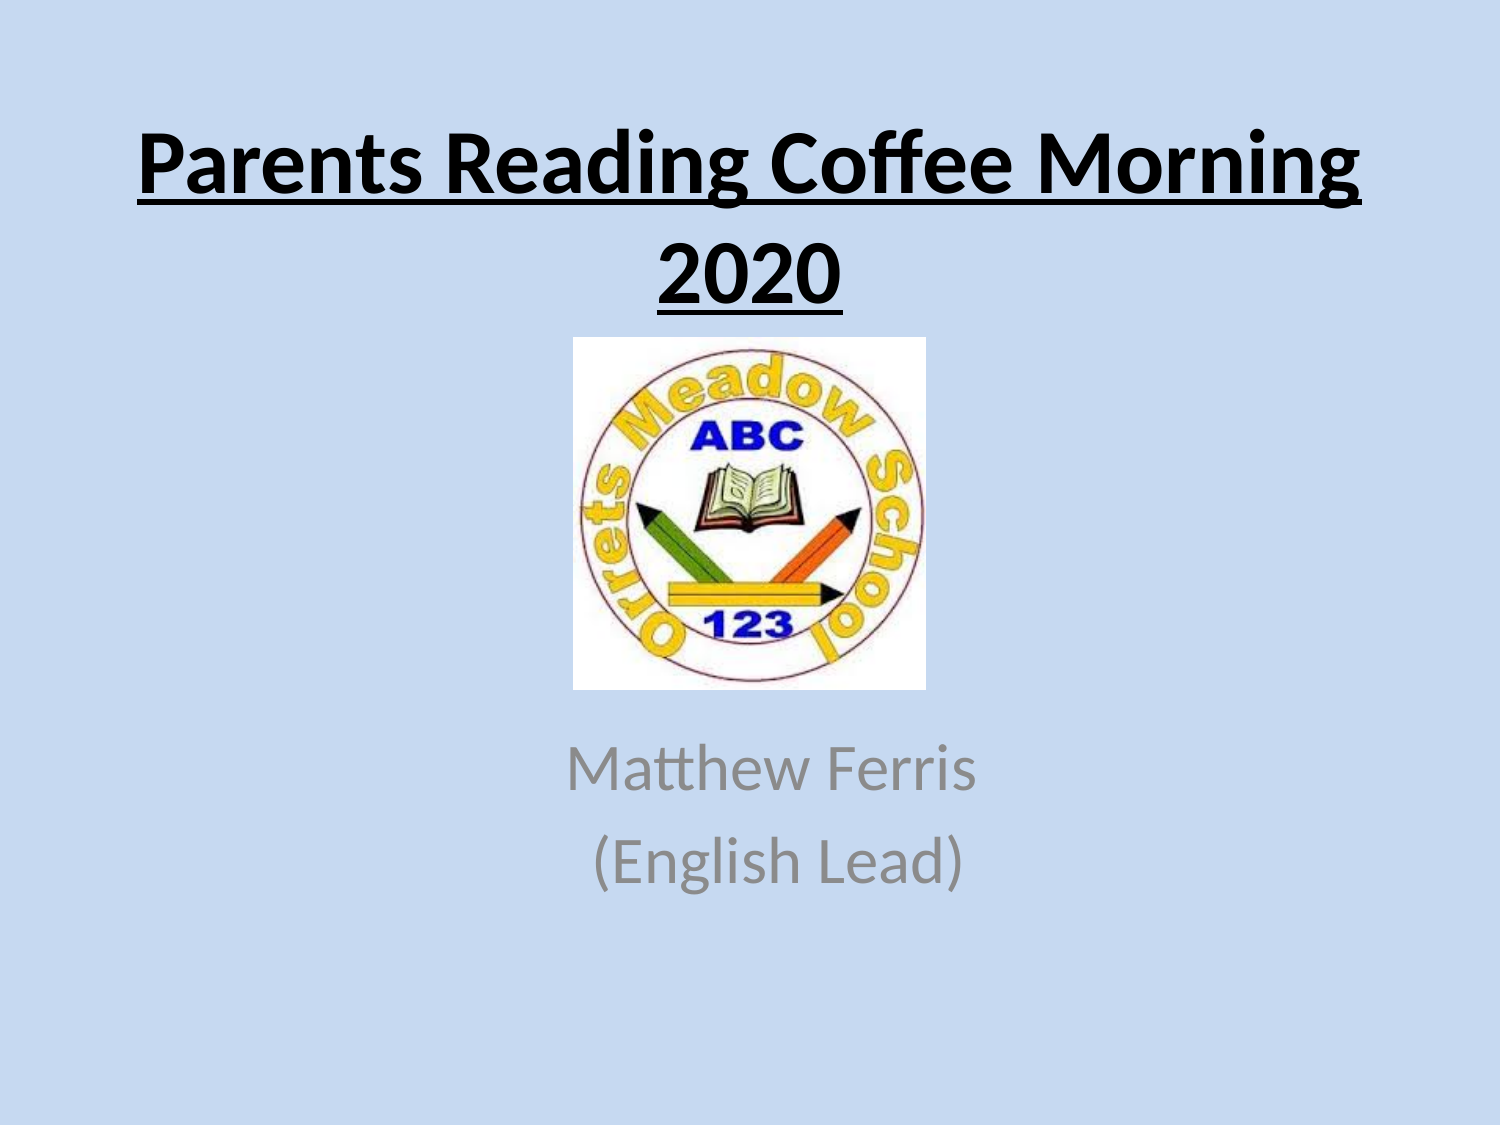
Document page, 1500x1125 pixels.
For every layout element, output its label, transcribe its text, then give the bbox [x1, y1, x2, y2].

title Parents Reading Coffee Morning 2020 [112, 91, 1388, 333]
subtitle Matthew Ferris (English Lead) [253, 716, 1304, 1004]
picture [573, 337, 926, 690]
